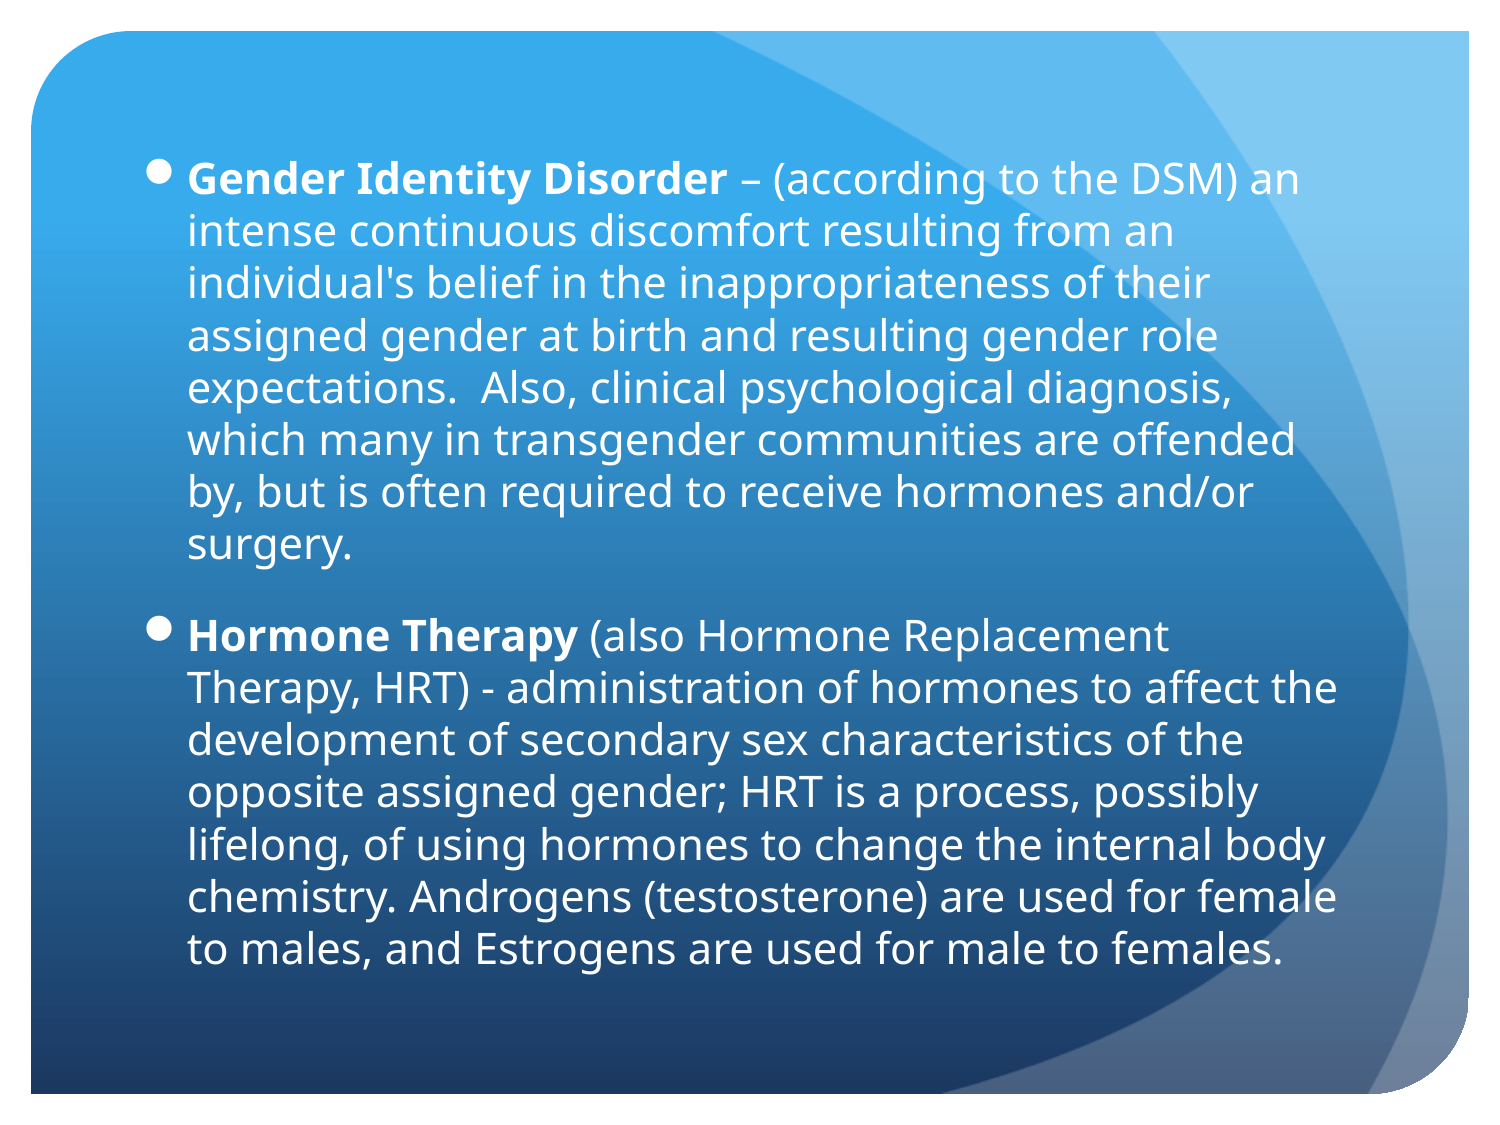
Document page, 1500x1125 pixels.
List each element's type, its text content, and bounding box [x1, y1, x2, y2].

list Gender Identity Disorder – (according to the DSM) an intense continuous discomfort resulting from an individual's belief in the inappropriateness of their assigned gender at birth and resulting gender role expectations. Also, clinical psychological diagnosis, which many in transgender communities are offended by, but is often required to receive hormones and/or surgery. Hormone Therapy (also Hormone Replacement Therapy, HRT) - administration of hormones to affect the development of secondary sex characteristics of the opposite assigned gender; HRT is a process, possibly lifelong, of using hormones to change the internal body chemistry. Androgens (testosterone) are used for female to males, and Estrogens are used for male to females. [127, 143, 1372, 991]
picture [24, 30, 1473, 1094]
